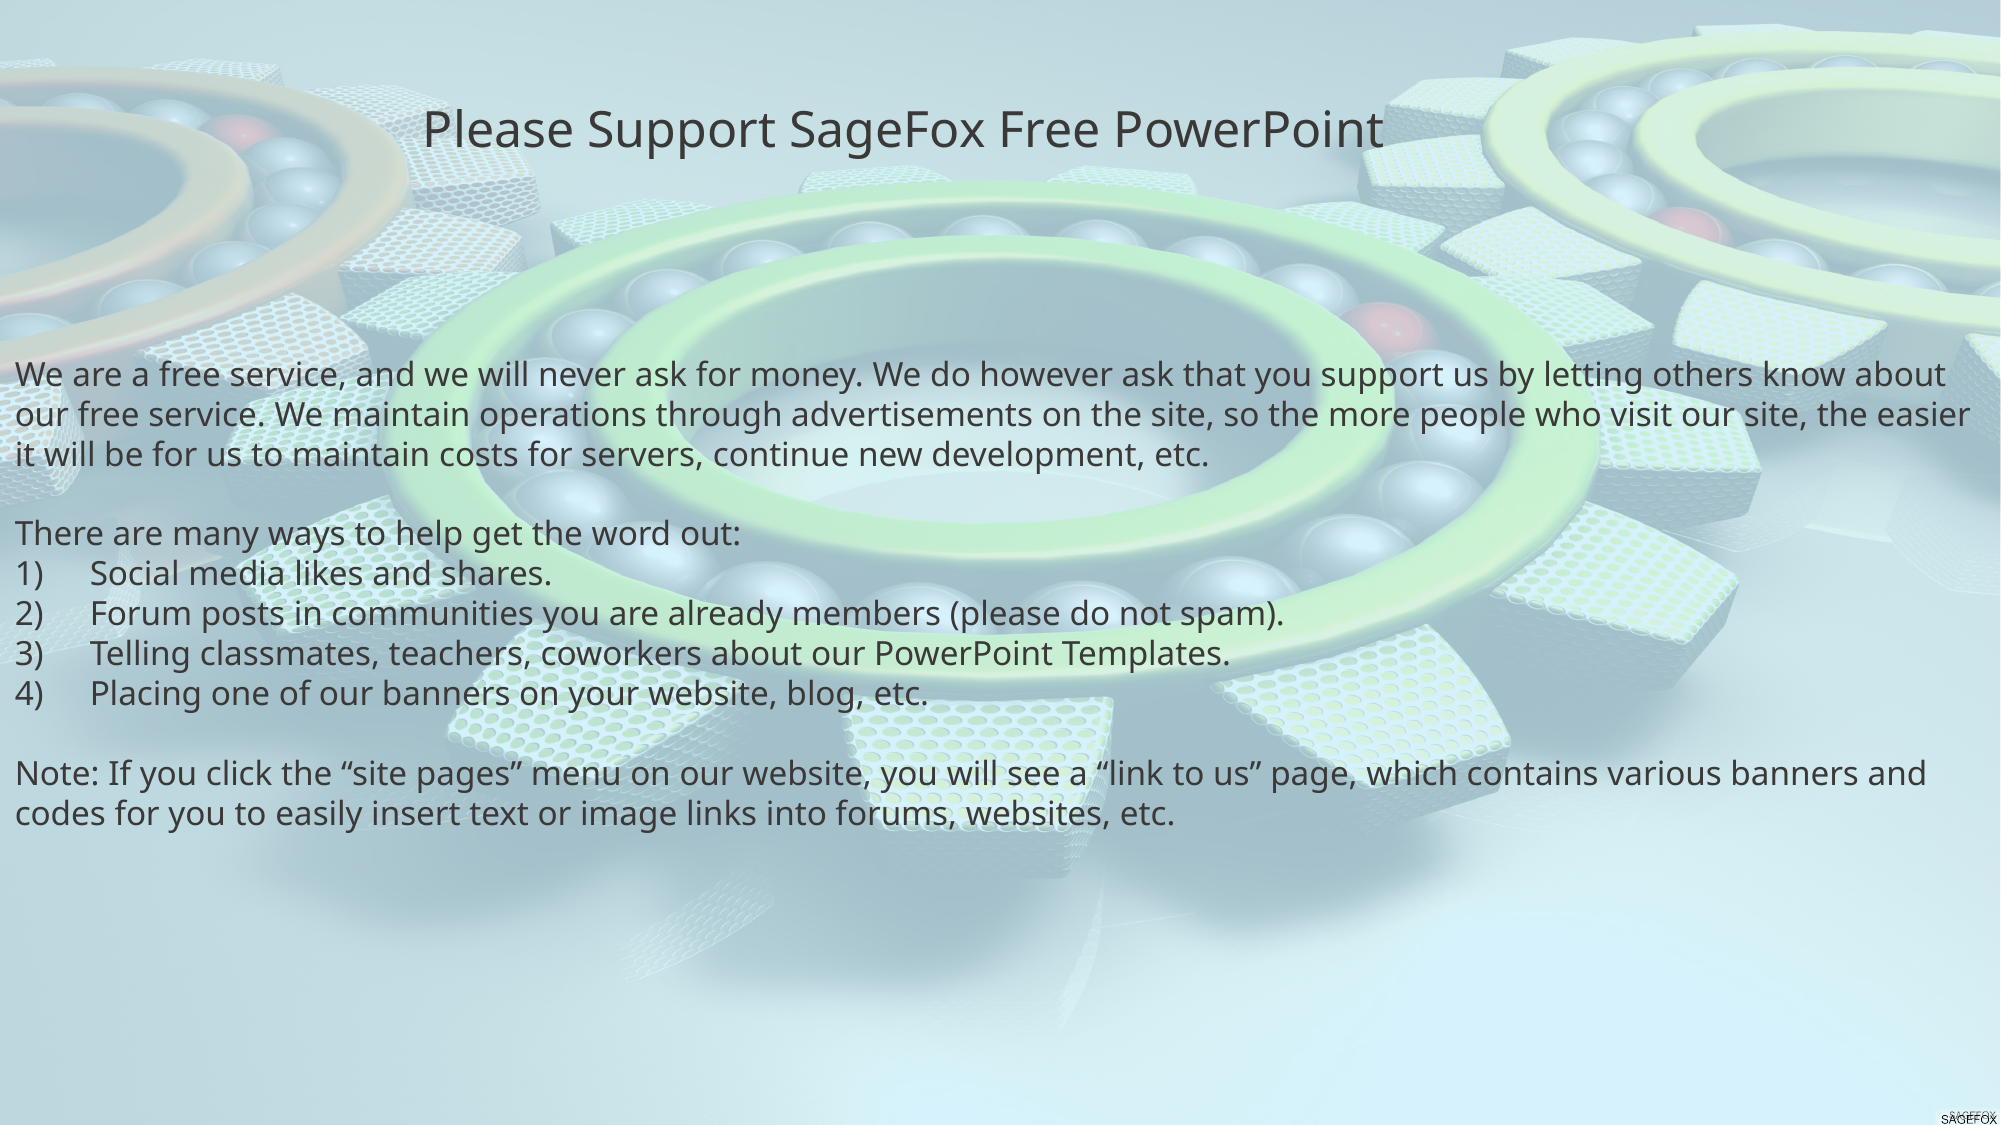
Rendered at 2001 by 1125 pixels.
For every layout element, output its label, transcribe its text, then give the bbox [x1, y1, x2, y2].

text_box We are a free service, and we will never ask for money. We do however ask that you support us by letting others know about our free service. We maintain operations through advertisements on the site, so the more people who visit our site, the easier it will be for us to maintain costs for servers, continue new development, etc. There are many ways to help get the word out: Social media likes and shares. Forum posts in communities you are already members (please do not spam). Telling classmates, teachers, coworkers about our PowerPoint Templates. Placing one of our banners on your website, blog, etc. Note: If you click the “site pages” menu on our website, you will see a “link to us” page, which contains various banners and codes for you to easily insert text or image links into forums, websites, etc. [0, 0, 2000, 1125]
picture [1938, 1114, 1999, 1125]
title Please Support SageFox Free PowerPoint [363, 72, 1444, 190]
